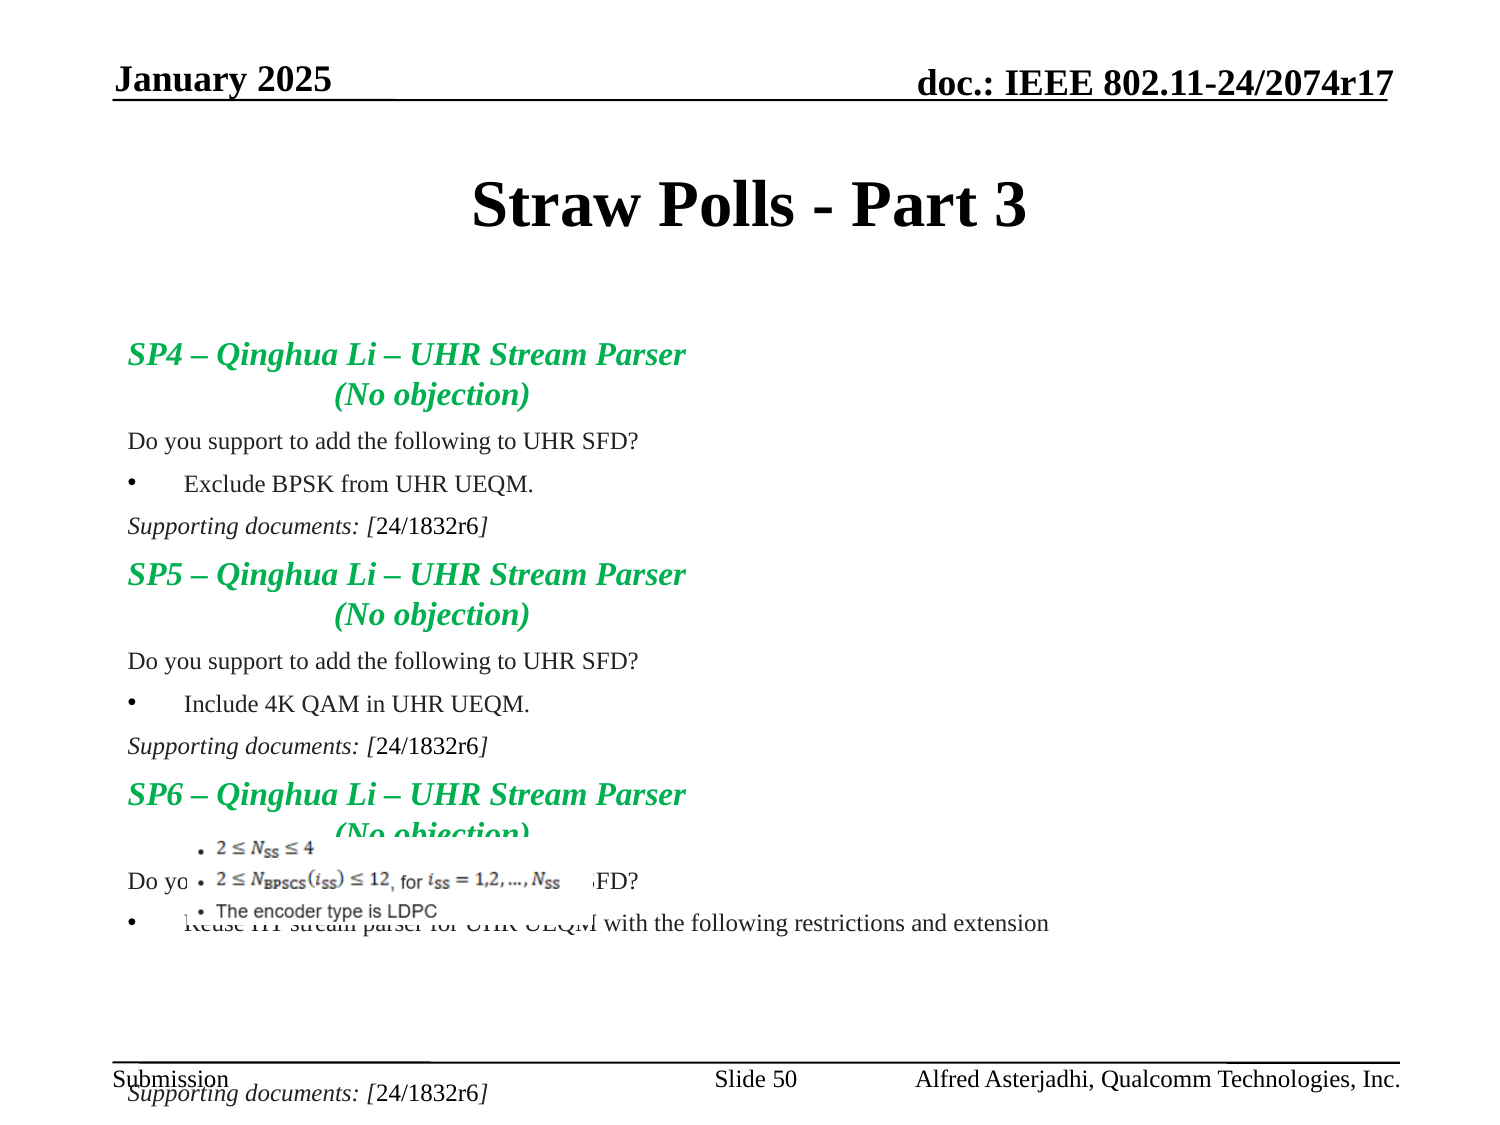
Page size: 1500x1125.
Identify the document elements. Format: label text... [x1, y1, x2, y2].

list SP4 – Qinghua Li – UHR Stream Parser (No objection) Do you support to add the following to UHR SFD? Exclude BPSK from UHR UEQM. Supporting documents: [24/1832r6] SP5 – Qinghua Li – UHR Stream Parser (No objection) Do you support to add the following to UHR SFD? Include 4K QAM in UHR UEQM. Supporting documents: [24/1832r6] SP6 – Qinghua Li – UHR Stream Parser (No objection) Do you support to add the following to UHR SFD? Reuse HT stream parser for UHR UEQM with the following restrictions and extension Supporting documents: [24/1832r6] [112, 324, 1388, 1000]
title Straw Polls - Part 3 [112, 112, 1388, 288]
footer Alfred Asterjadhi, Qualcomm Technologies, Inc. [878, 1061, 1402, 1093]
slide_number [114, 54, 423, 100]
picture [187, 837, 593, 926]
slide_number Slide 50 [712, 1061, 800, 1123]
